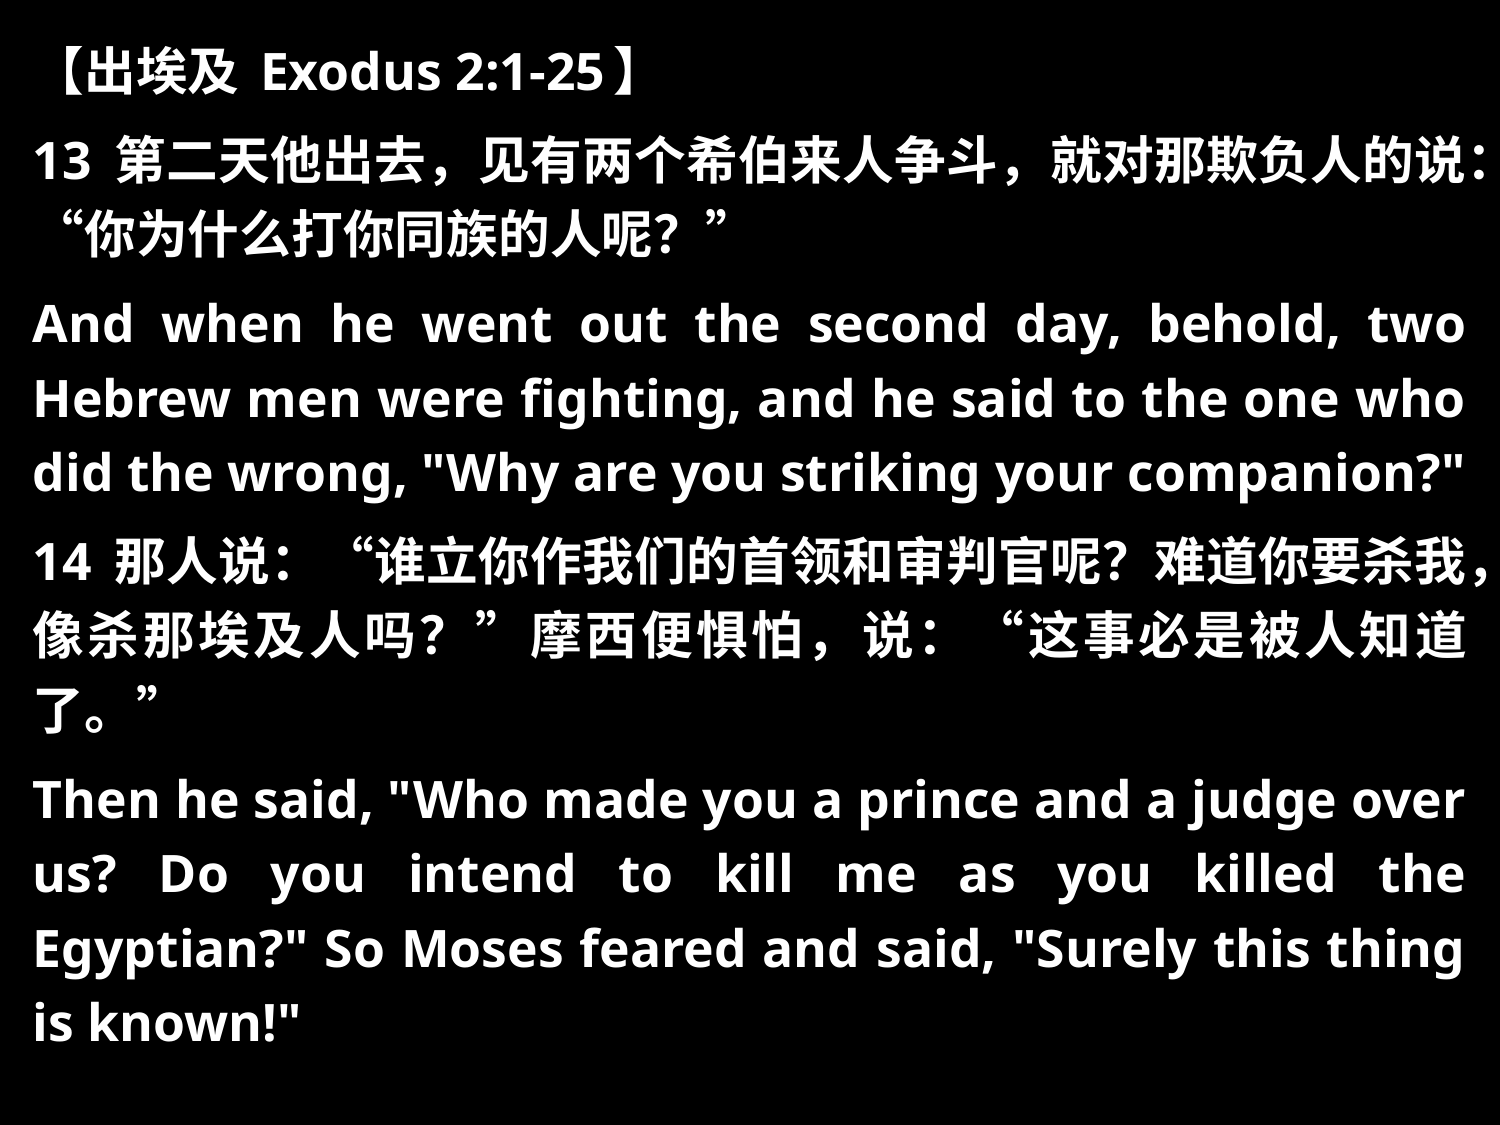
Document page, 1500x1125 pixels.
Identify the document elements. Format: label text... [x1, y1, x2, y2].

list 【出埃及 Exodus 2:1-25】 13 第二天他出去，见有两个希伯来人争斗，就对那欺负人的说：“你为什么打你同族的人呢？” And when he went out the second day, behold, two Hebrew men were fighting, and he said to the one who did the wrong, "Why are you striking your companion?" 14 那人说：“谁立你作我们的首领和审判官呢？难道你要杀我，像杀那埃及人吗？”摩西便惧怕，说：“这事必是被人知道了。” Then he said, "Who made you a prince and a judge over us? Do you intend to kill me as you killed the Egyptian?" So Moses feared and said, "Surely this thing is known!" [17, 19, 1483, 1106]
